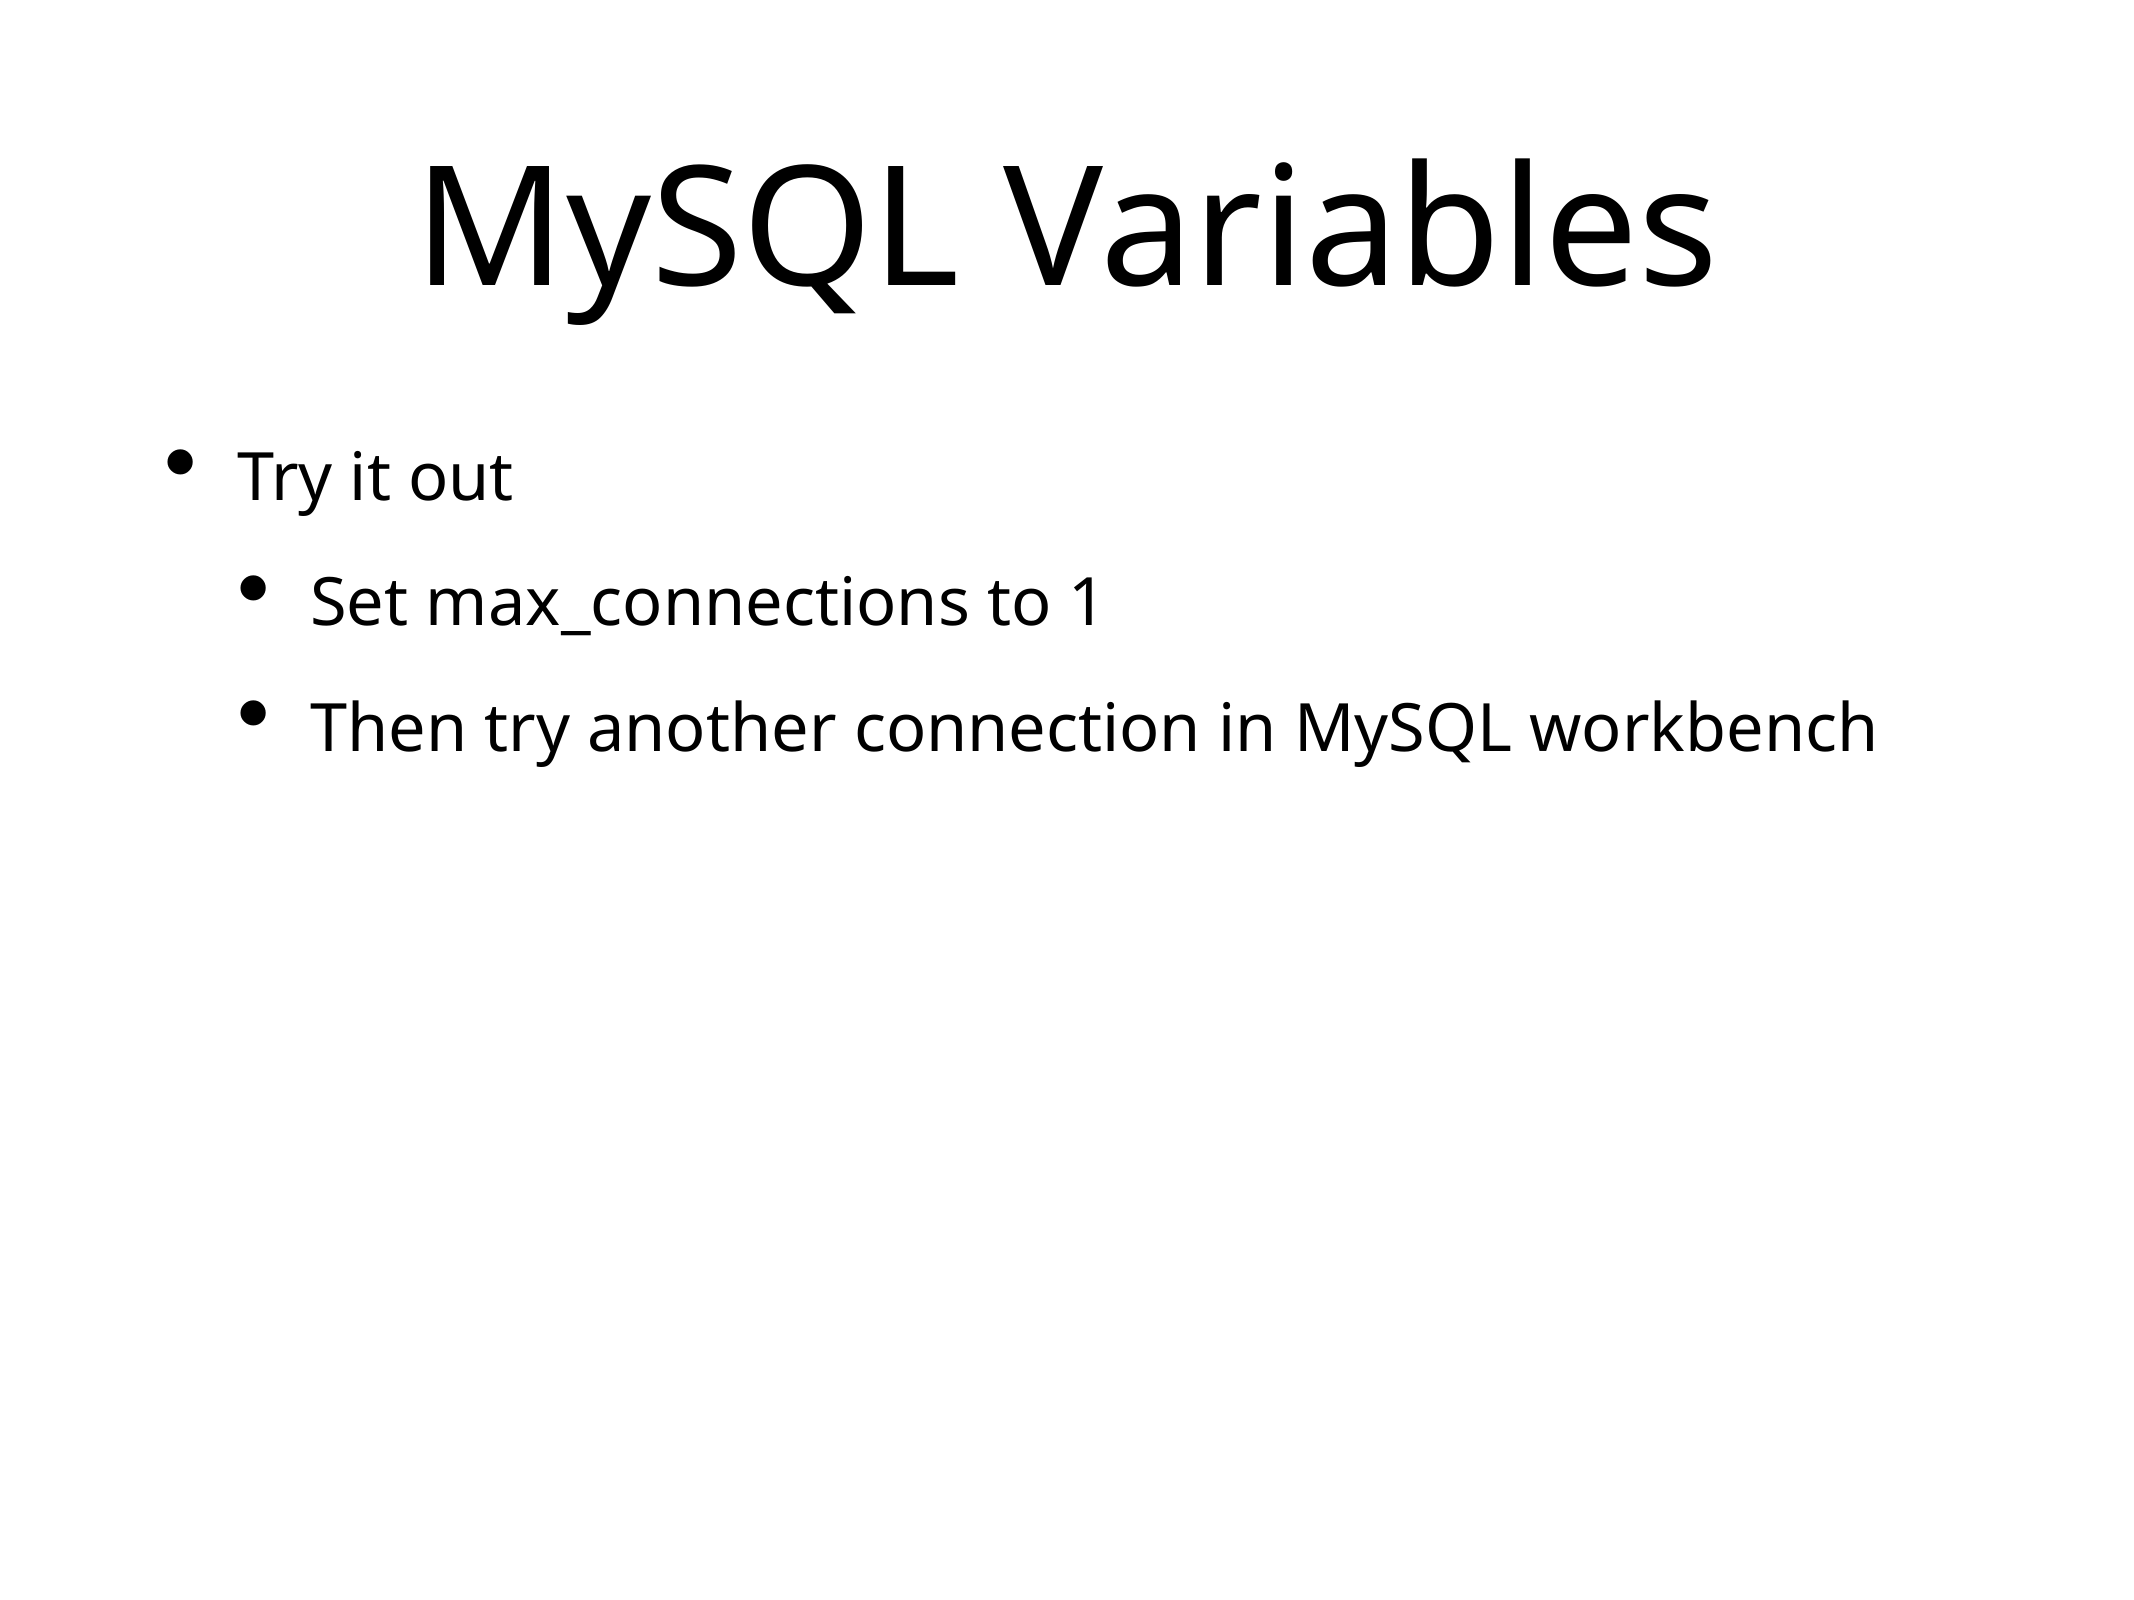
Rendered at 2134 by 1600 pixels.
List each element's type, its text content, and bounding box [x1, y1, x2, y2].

list Try it out Set max_connections to 1 Then try another connection in MySQL workbench [155, 424, 1978, 1457]
title MySQL Variables [155, 41, 1978, 397]
